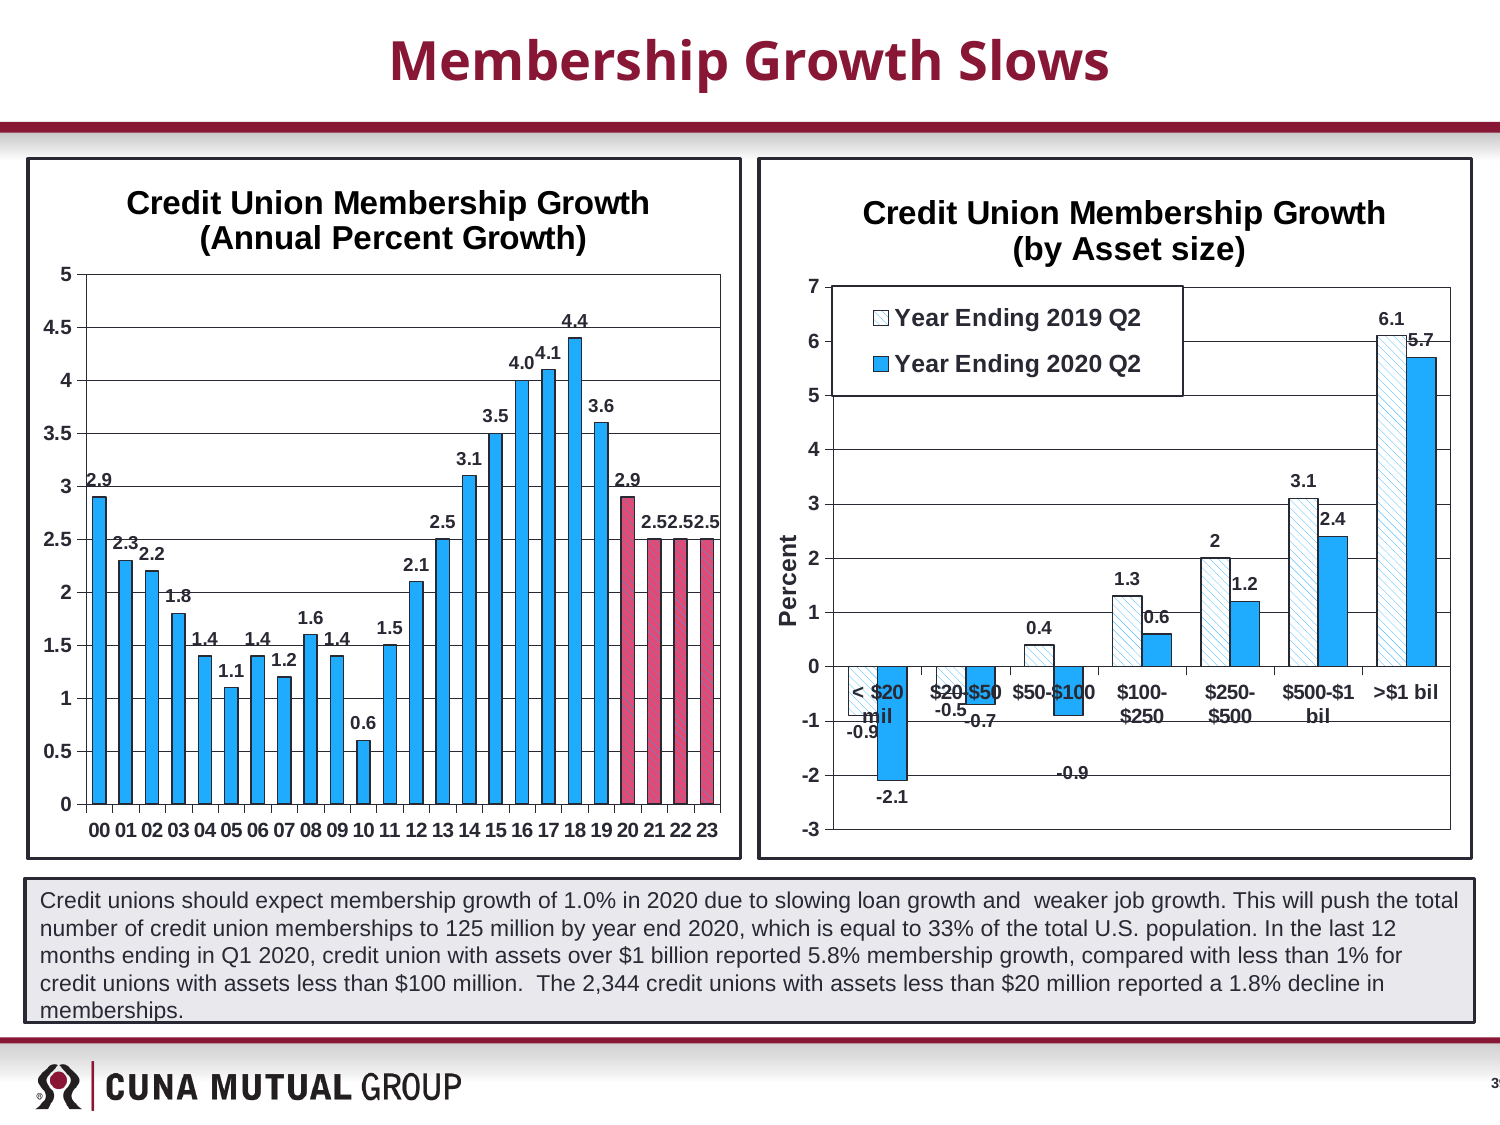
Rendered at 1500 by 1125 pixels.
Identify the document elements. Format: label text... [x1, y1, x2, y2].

picture [35, 1061, 461, 1111]
title Membership Growth Slows [25, 18, 1475, 100]
chart [757, 156, 1473, 861]
list Credit unions should expect membership growth of 1.0% in 2020 due to slowing loan growth and weaker job growth. This will push the total number of credit union memberships to 125 million by year end 2020, which is equal to 33% of the total U.S. population. In the last 12 months ending in Q1 2020, credit union with assets over $1 billion reported 5.8% membership growth, compared with less than 1% for credit unions with assets less than $100 million. The 2,344 credit unions with assets less than $20 million reported a 1.8% decline in memberships. [25, 878, 1475, 1023]
chart [26, 156, 743, 861]
